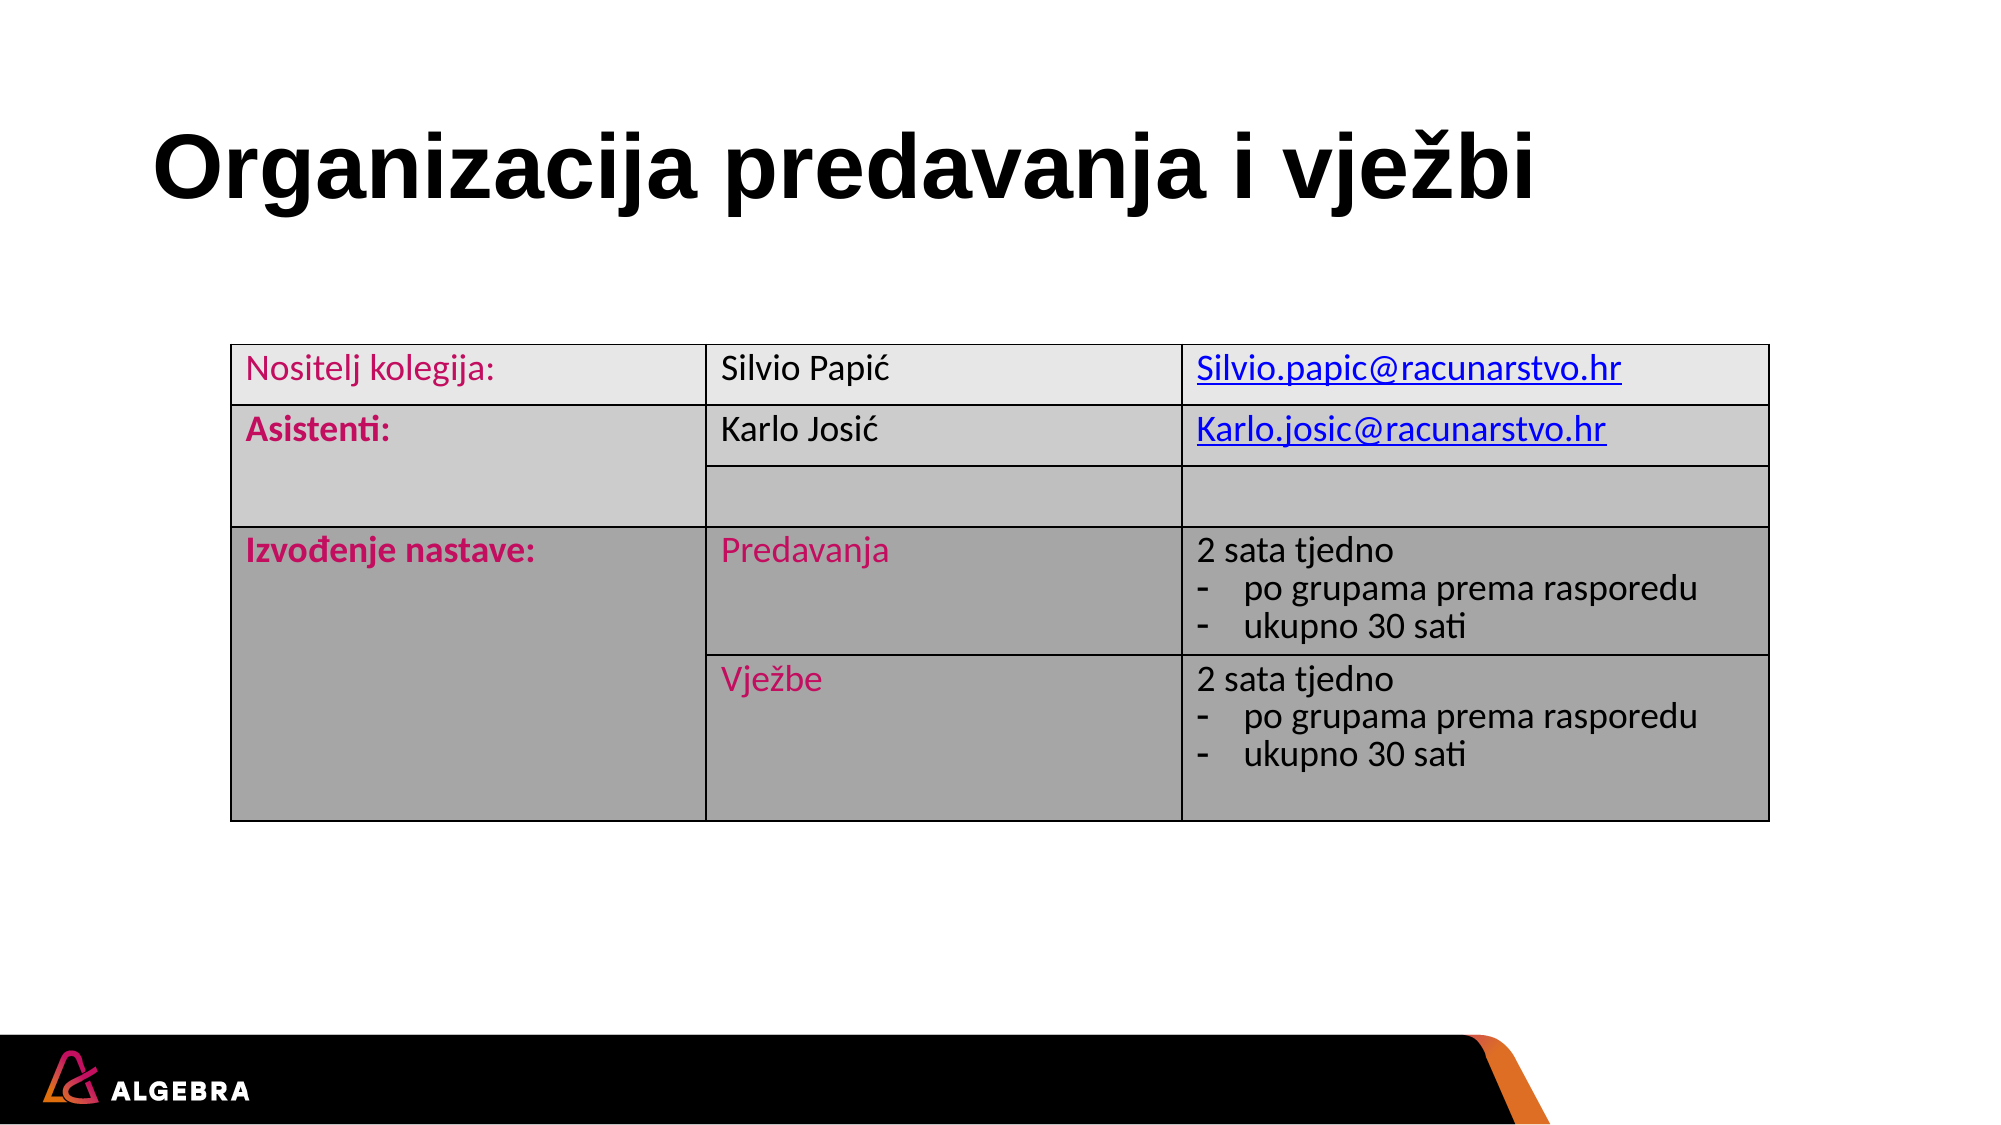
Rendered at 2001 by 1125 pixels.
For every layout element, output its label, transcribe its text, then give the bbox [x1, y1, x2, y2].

table_cell Predavanja [707, 528, 1181, 654]
table_header Nositelj kolegija: [232, 345, 705, 404]
table_cell [707, 467, 1181, 526]
table_cell Vježbe [707, 656, 1181, 820]
table_cell [1183, 467, 1768, 526]
table_cell Karlo.josic@racunarstvo.hr [1183, 406, 1768, 465]
table_cell Karlo Josić [707, 406, 1181, 465]
table_cell Asistenti: [232, 406, 705, 526]
table_cell Izvođenje nastave: [232, 528, 705, 820]
table_cell 2 sata tjedno po grupama prema rasporedu ukupno 30 sati [1183, 528, 1768, 654]
picture [0, 1034, 1733, 1125]
title Organizacija predavanja i vježbi [137, 59, 1863, 278]
table_header Silvio.papic@racunarstvo.hr [1183, 345, 1768, 404]
table_header Silvio Papić [707, 345, 1181, 404]
table_cell 2 sata tjedno po grupama prema rasporedu ukupno 30 sati [1183, 656, 1768, 820]
